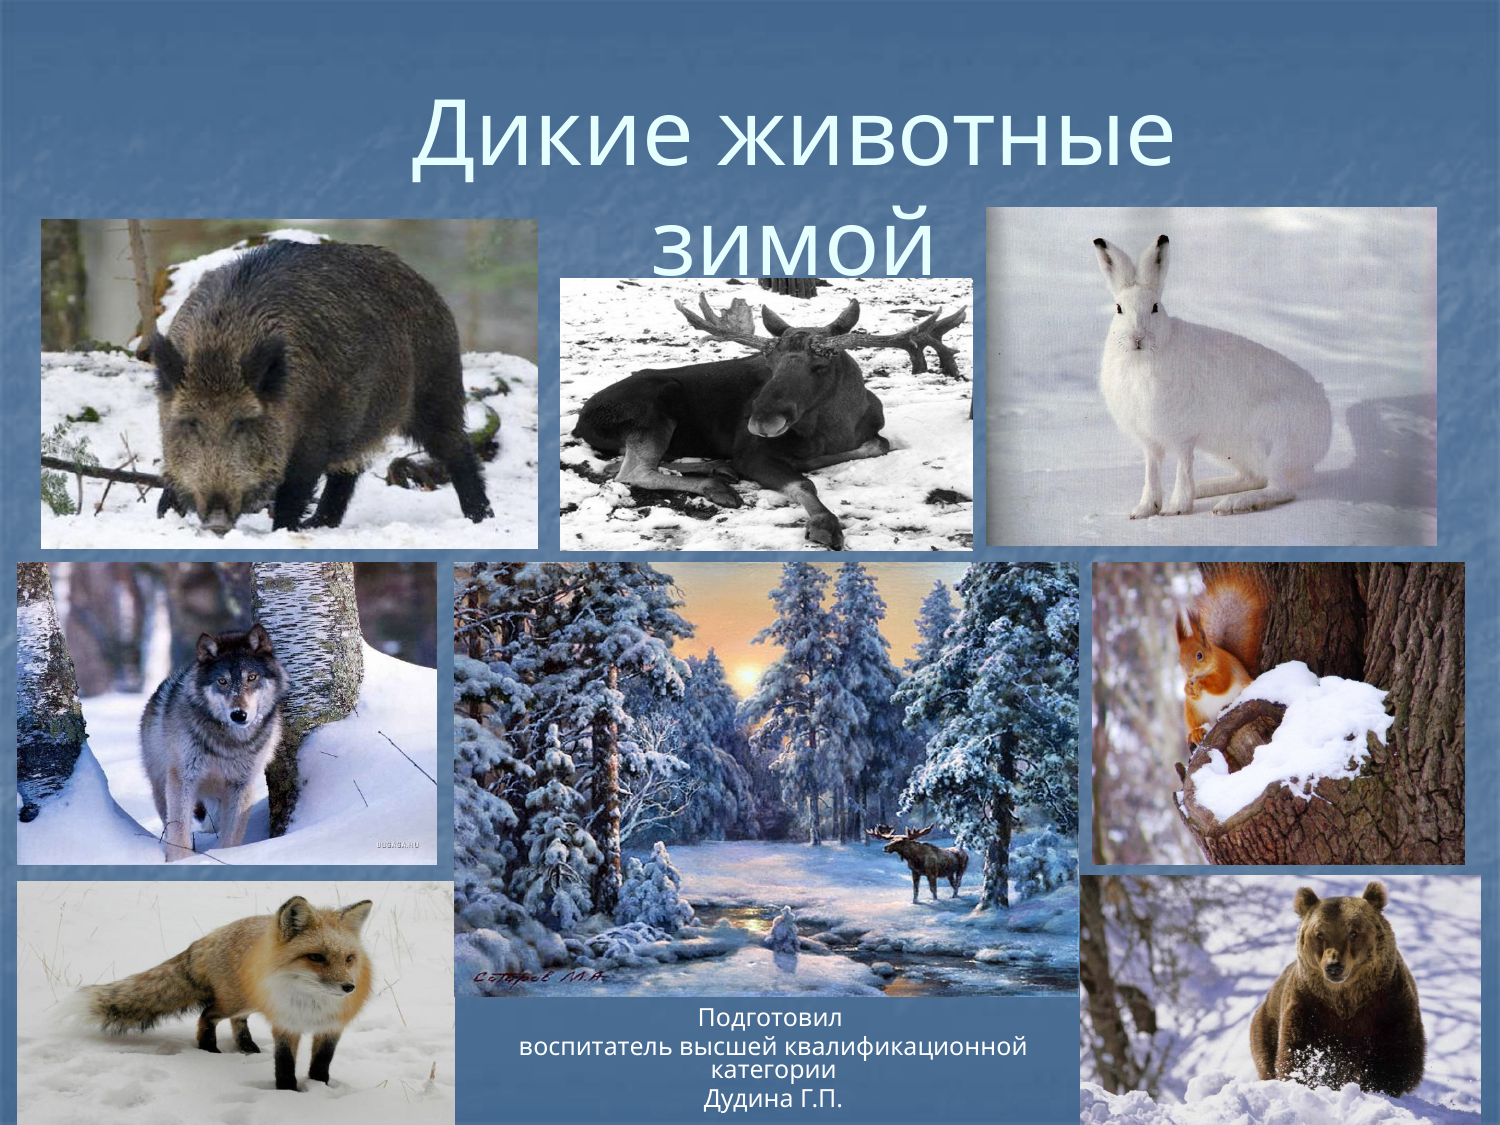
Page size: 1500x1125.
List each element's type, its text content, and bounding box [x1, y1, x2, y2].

picture [1092, 562, 1465, 866]
subtitle Подготовил воспитатель высшей квалификационной категории Дудина Г.П. [478, 1005, 1069, 1094]
picture [17, 562, 438, 866]
picture [985, 207, 1437, 546]
title Дикие животные зимой [360, 113, 1231, 254]
picture [40, 219, 538, 549]
picture [17, 562, 1079, 1125]
picture [560, 278, 973, 551]
picture [1080, 875, 1481, 1125]
